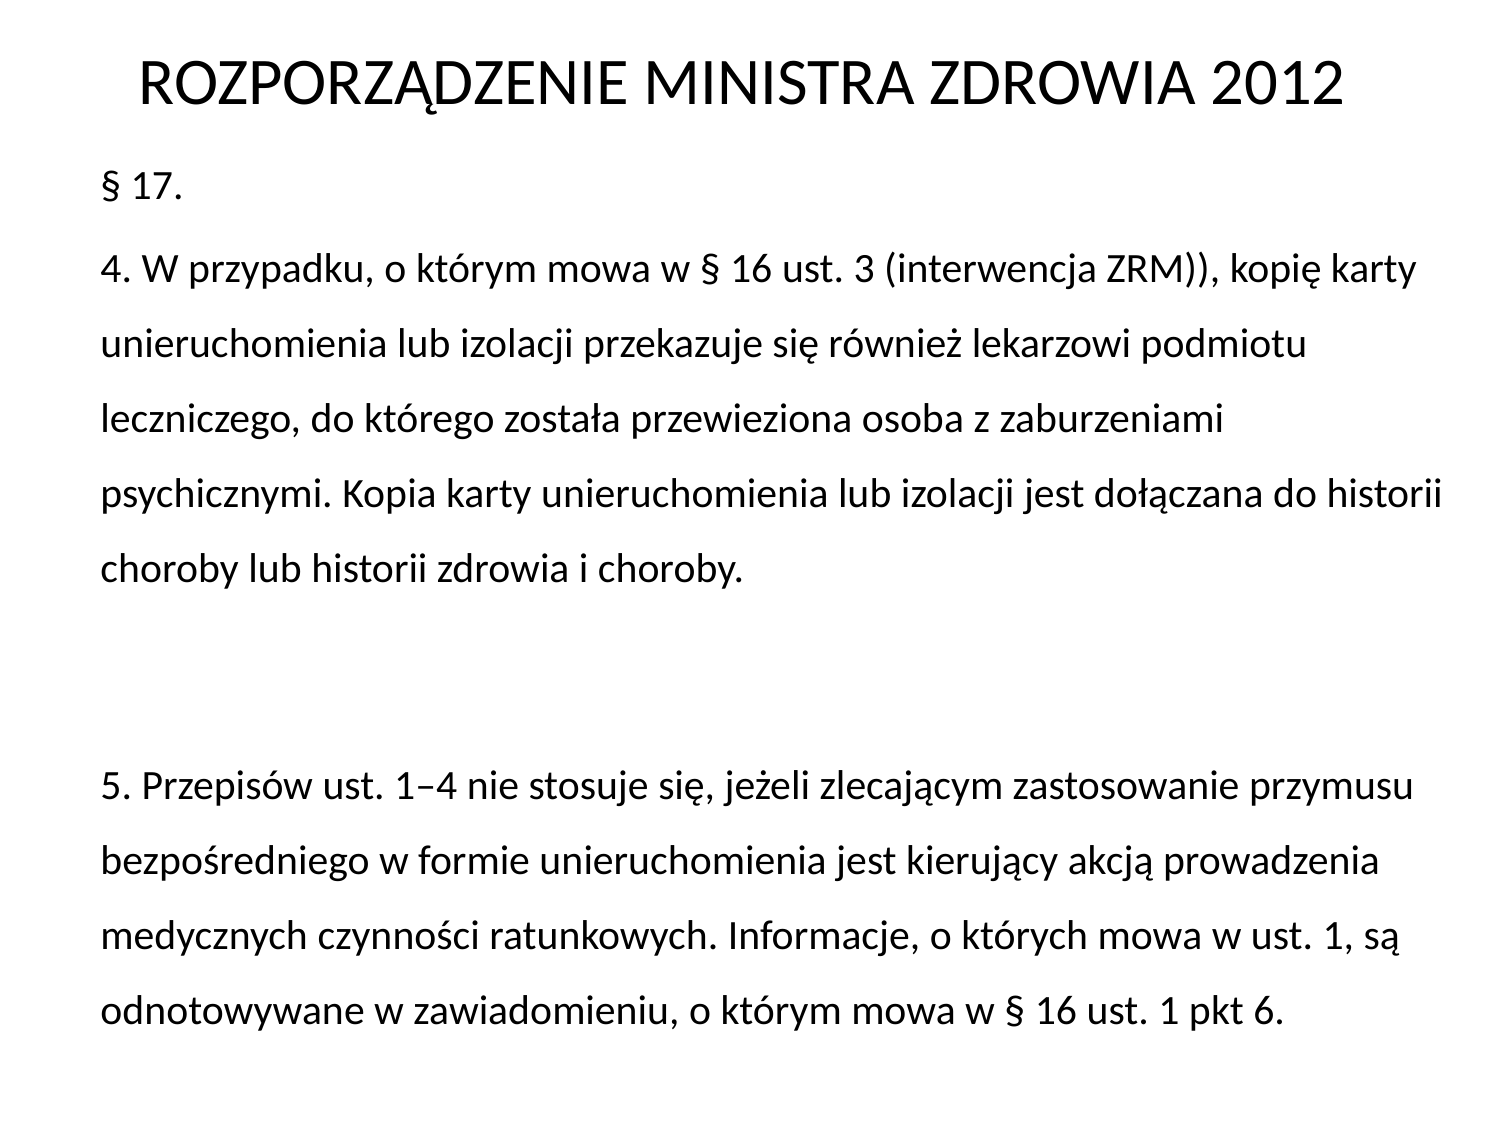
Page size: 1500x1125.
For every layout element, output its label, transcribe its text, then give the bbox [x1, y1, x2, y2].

text_box ROZPORZĄDZENIE MINISTRA ZDROWIA 2012 [74, 7, 1425, 149]
list § 17. 4. W przypadku, o którym mowa w § 16 ust. 3 (interwencja ZRM)), kopię karty unieruchomienia lub izolacji przekazuje się również lekarzowi podmiotu leczniczego, do którego została przewieziona osoba z zaburzeniami psychicznymi. Kopia karty unieruchomienia lub izolacji jest dołączana do historii choroby lub historii zdrowia i choroby. 5. Przepisów ust. 1–4 nie stosuje się, jeżeli zlecającym zastosowanie przymusu bezpośredniego w formie unieruchomienia jest kierujący akcją prowadzenia medycznych czynności ratunkowych. Informacje, o których mowa w ust. 1, są odnotowywane w zawiadomieniu, o którym mowa w § 16 ust. 1 pkt 6. [29, 125, 1471, 1059]
